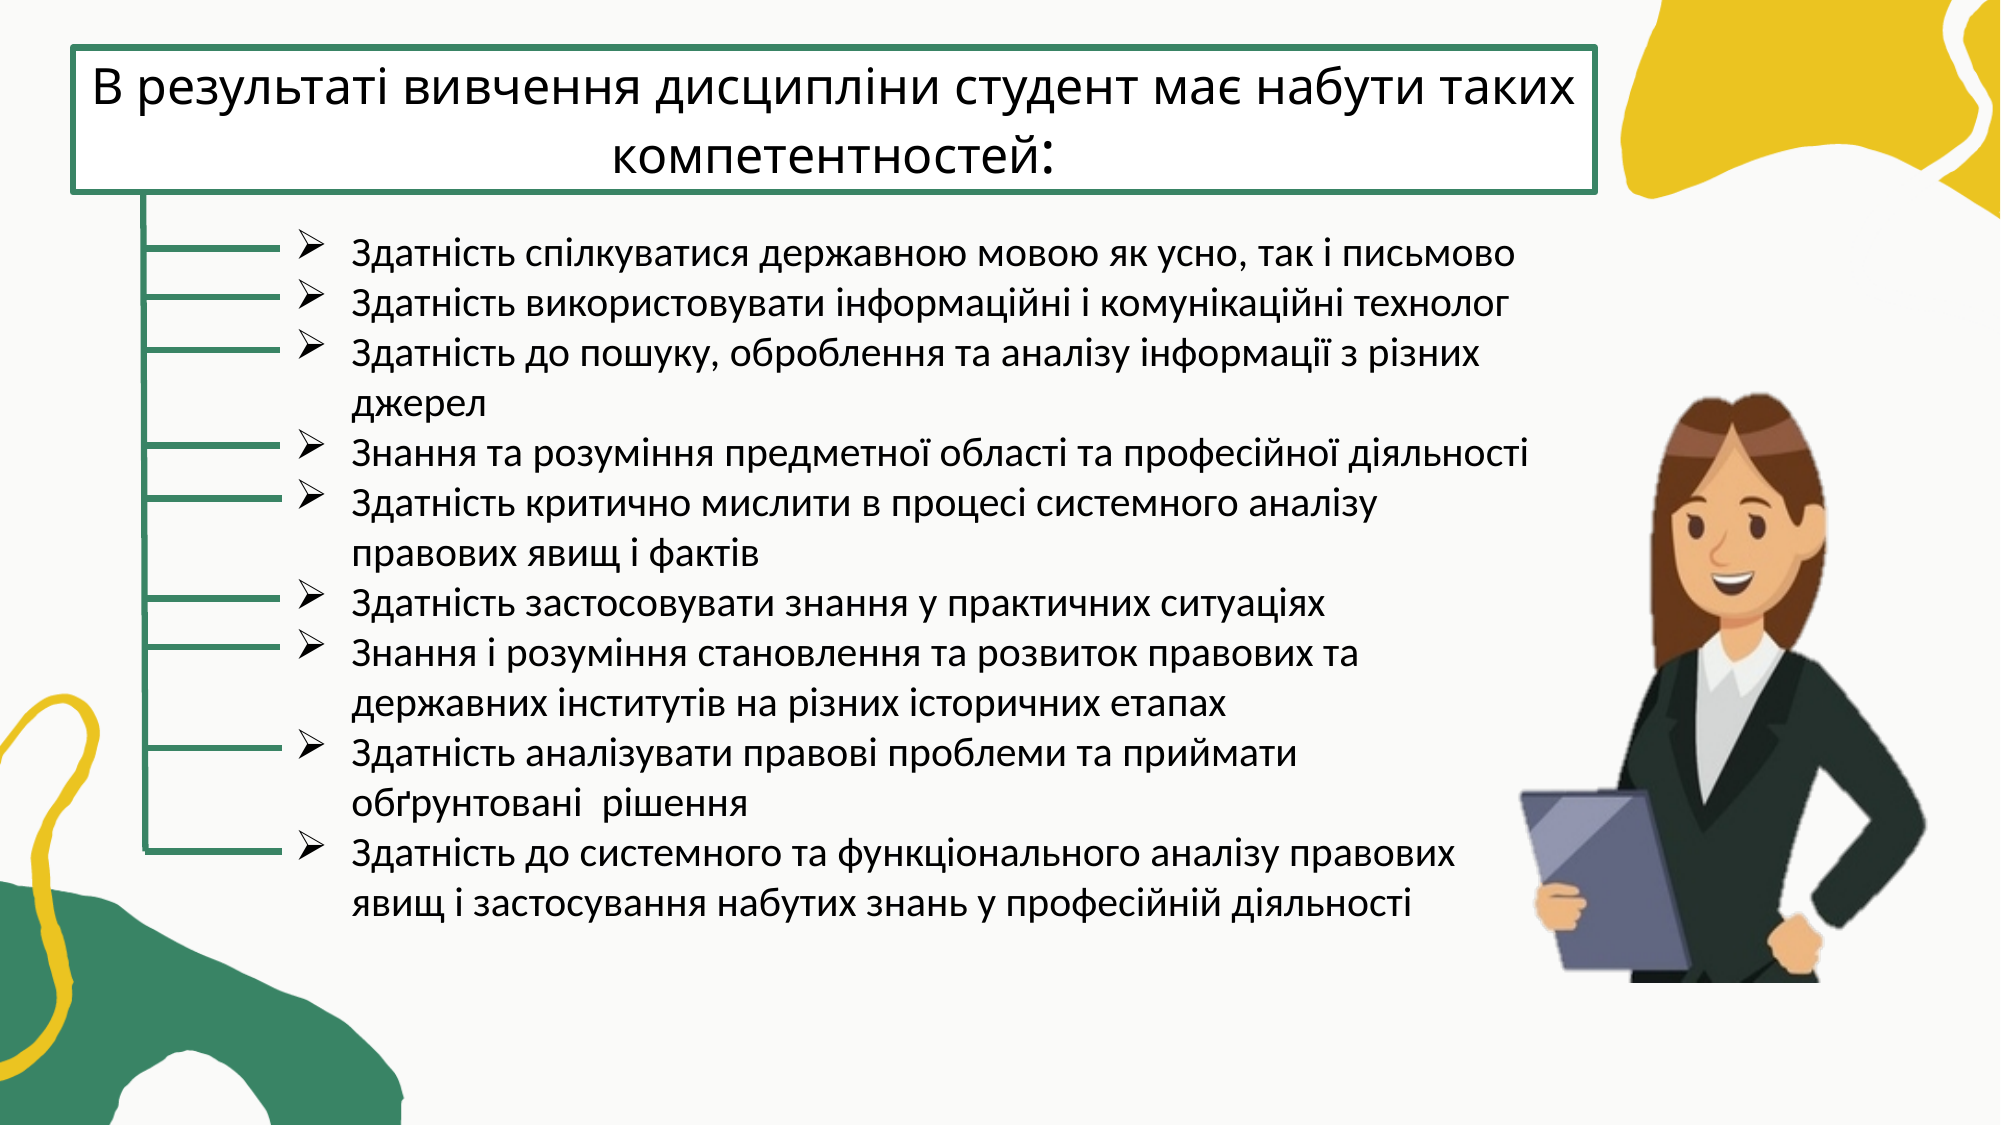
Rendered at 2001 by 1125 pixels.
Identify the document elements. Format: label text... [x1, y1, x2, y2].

text_box Здатність спілкуватися державною мовою як усно, так і письмово Здатність використовувати інформаційні і комунікаційні технолог Здатність до пошуку, оброблення та аналізу інформації з різних джерел Знання та розуміння предметної області та професійної діяльності Здатність критично мислити в процесі системного аналізу правових явищ і фактів Здатність застосовувати знання у практичних ситуаціях Знання і розуміння становлення та розвиток правових та державних інститутів на різних історичних етапах Здатність аналізувати правові проблеми та приймати обґрунтовані рішення Здатність до системного та функціонального аналізу правових явищ і застосування набутих знань у професійній діяльності [280, 217, 1549, 933]
text_box В результаті вивчення дисципліни студент має набути таких компетентностей: [72, 47, 1596, 193]
picture [0, 0, 2001, 1125]
